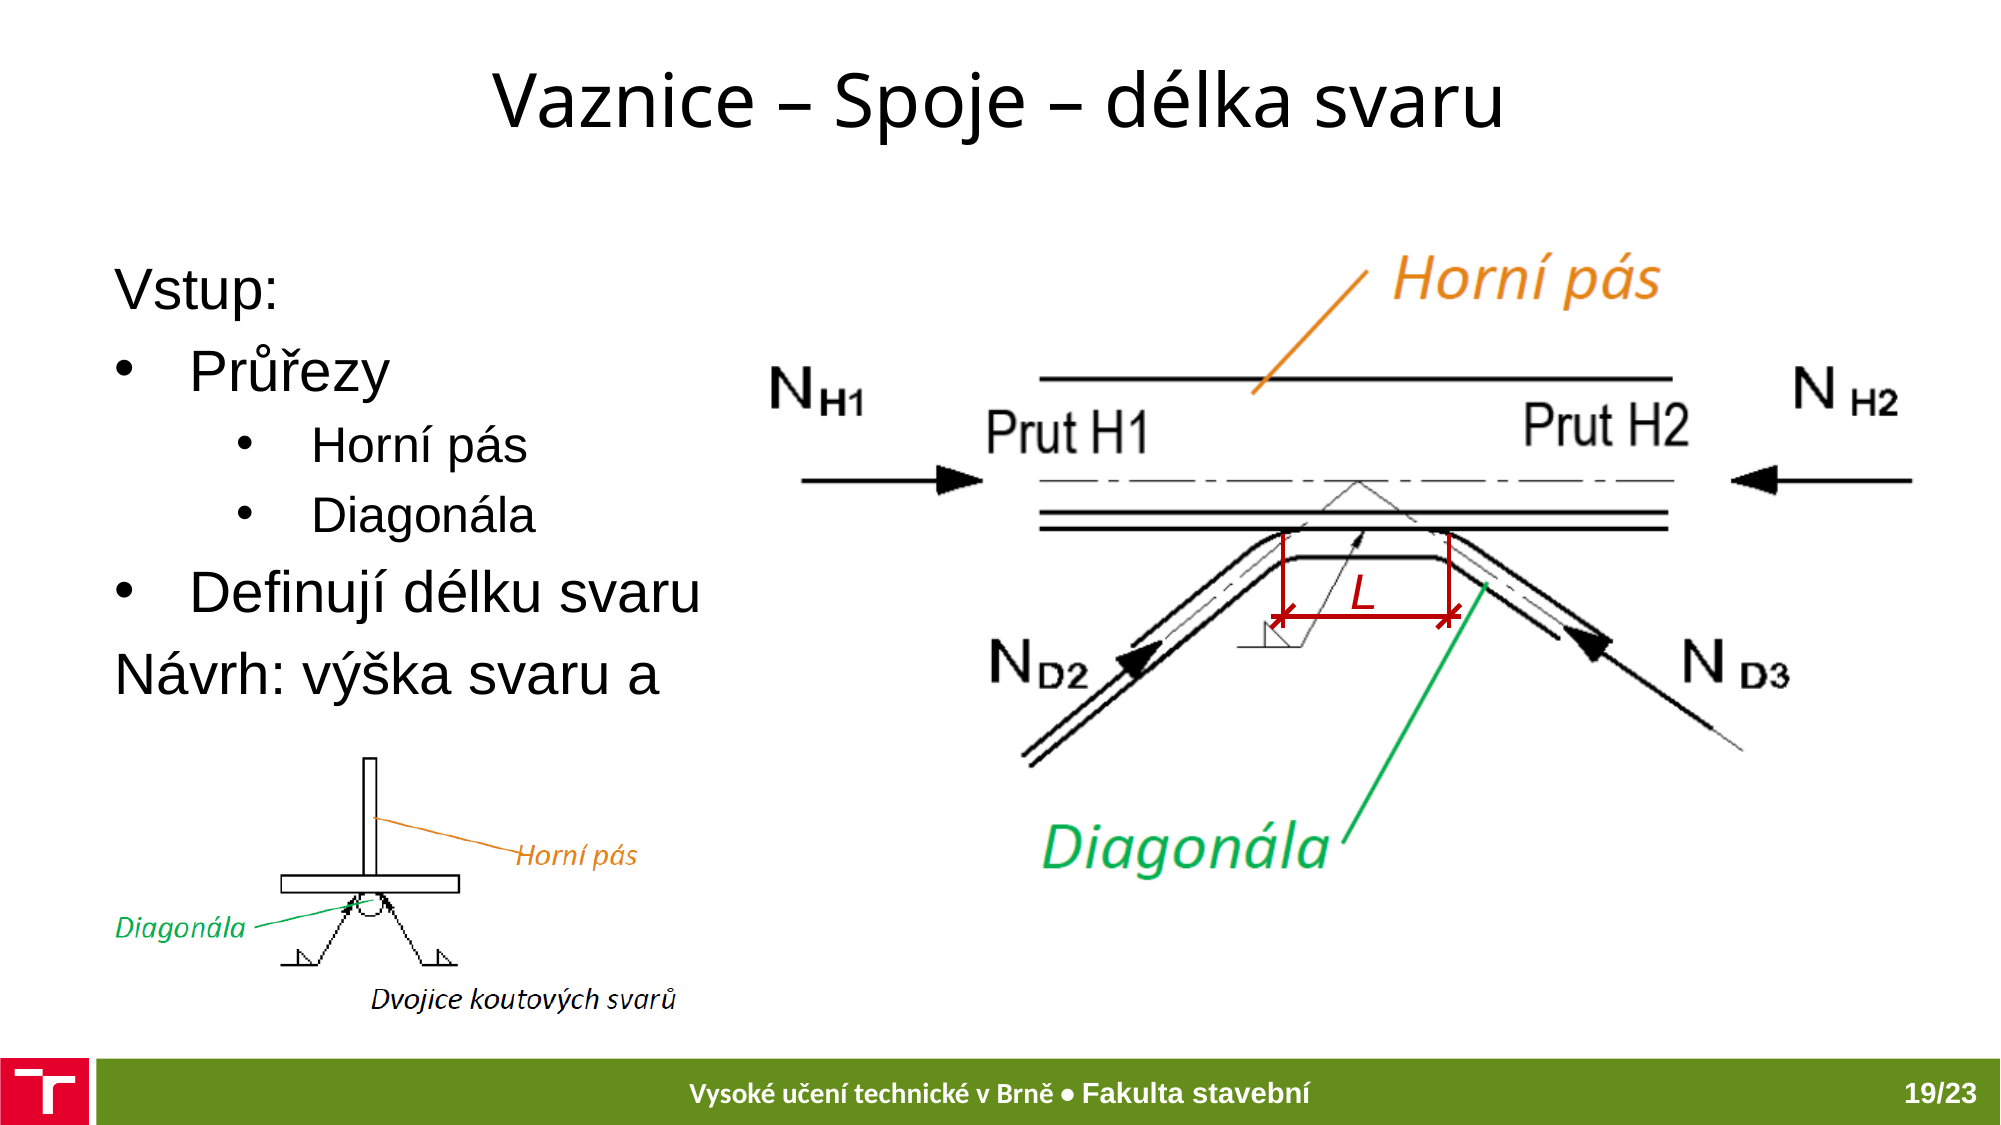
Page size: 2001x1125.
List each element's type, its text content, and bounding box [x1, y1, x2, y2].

list Vstup: Průřezy Horní pás Diagonála Definují délku svaru Návrh: výška svaru a [99, 243, 741, 1005]
title Vaznice – Spoje – délka svaru [99, 45, 1900, 209]
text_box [1270, 604, 1295, 629]
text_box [1436, 604, 1461, 629]
picture [106, 746, 688, 1026]
picture [728, 238, 1934, 887]
picture [0, 1058, 89, 1125]
